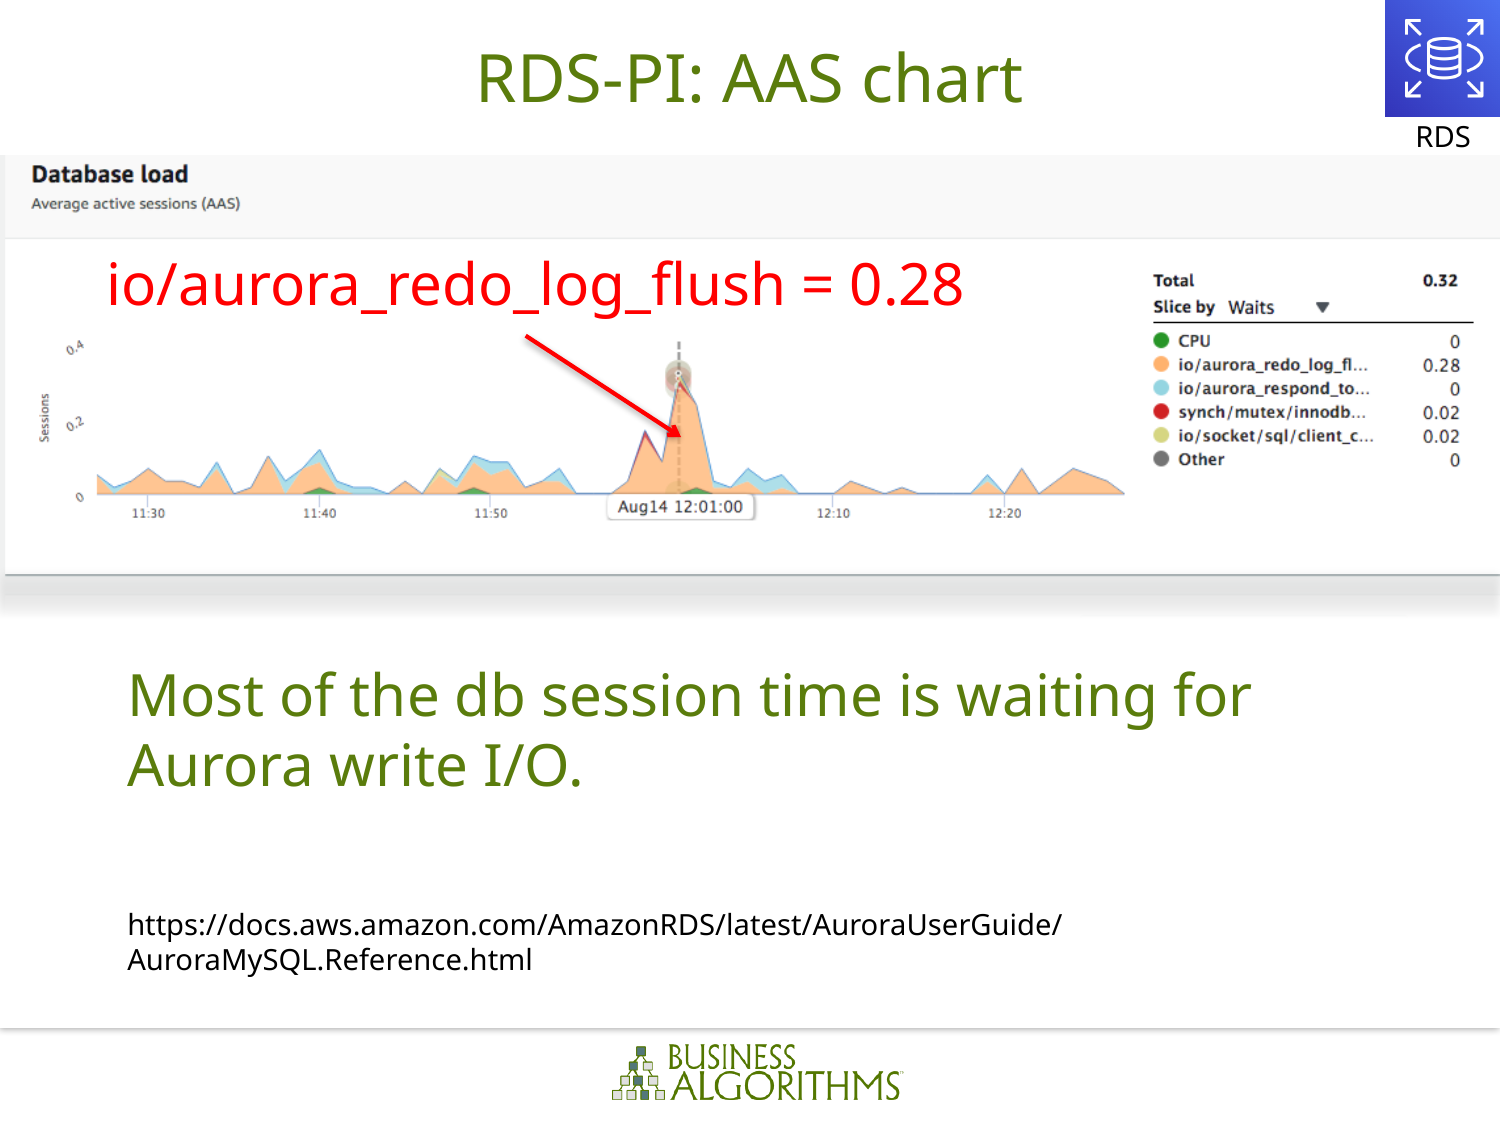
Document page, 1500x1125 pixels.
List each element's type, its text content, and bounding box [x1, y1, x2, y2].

picture [0, 155, 1500, 1028]
picture [1385, 0, 1500, 117]
text_box RDS [1384, 124, 1500, 155]
text_box RDS-PI: AAS chart [112, 20, 1384, 127]
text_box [525, 335, 682, 438]
picture [612, 1043, 904, 1101]
